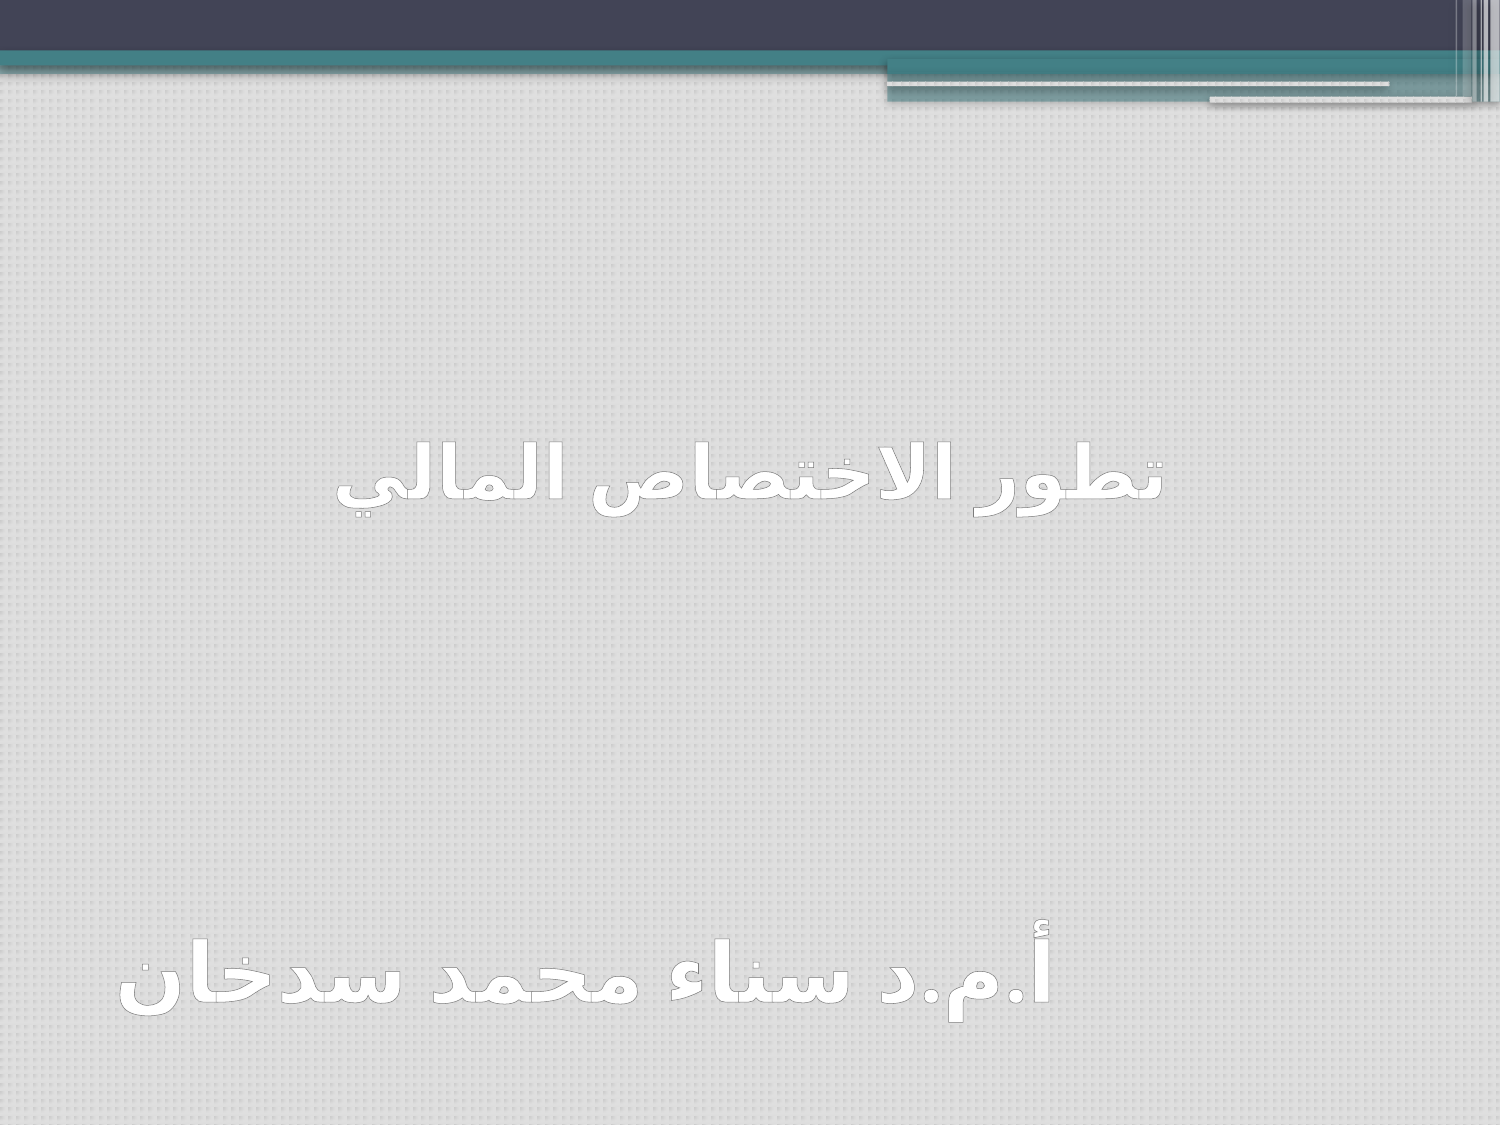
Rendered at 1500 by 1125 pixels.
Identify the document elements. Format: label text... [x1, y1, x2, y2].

list تطور الاختصاص المالي [75, 87, 1425, 850]
title أ.م.د سناء محمد سدخان [99, 875, 1450, 1063]
